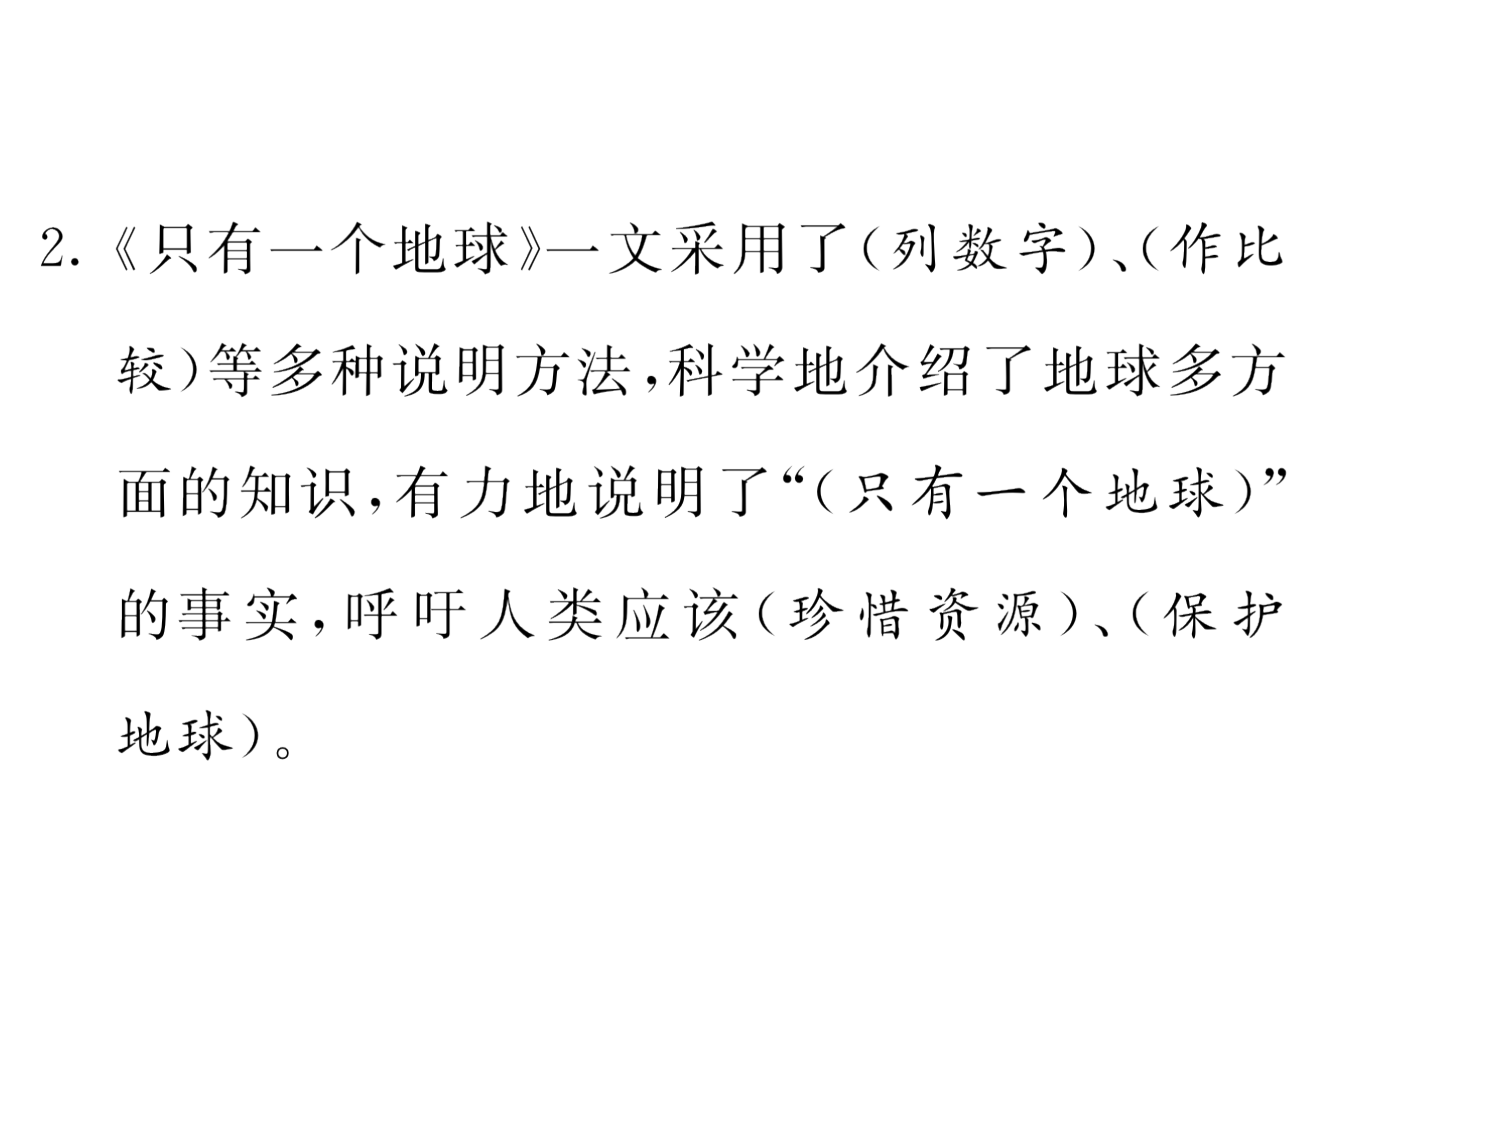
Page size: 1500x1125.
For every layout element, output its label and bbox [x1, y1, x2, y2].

picture [35, 177, 1453, 783]
